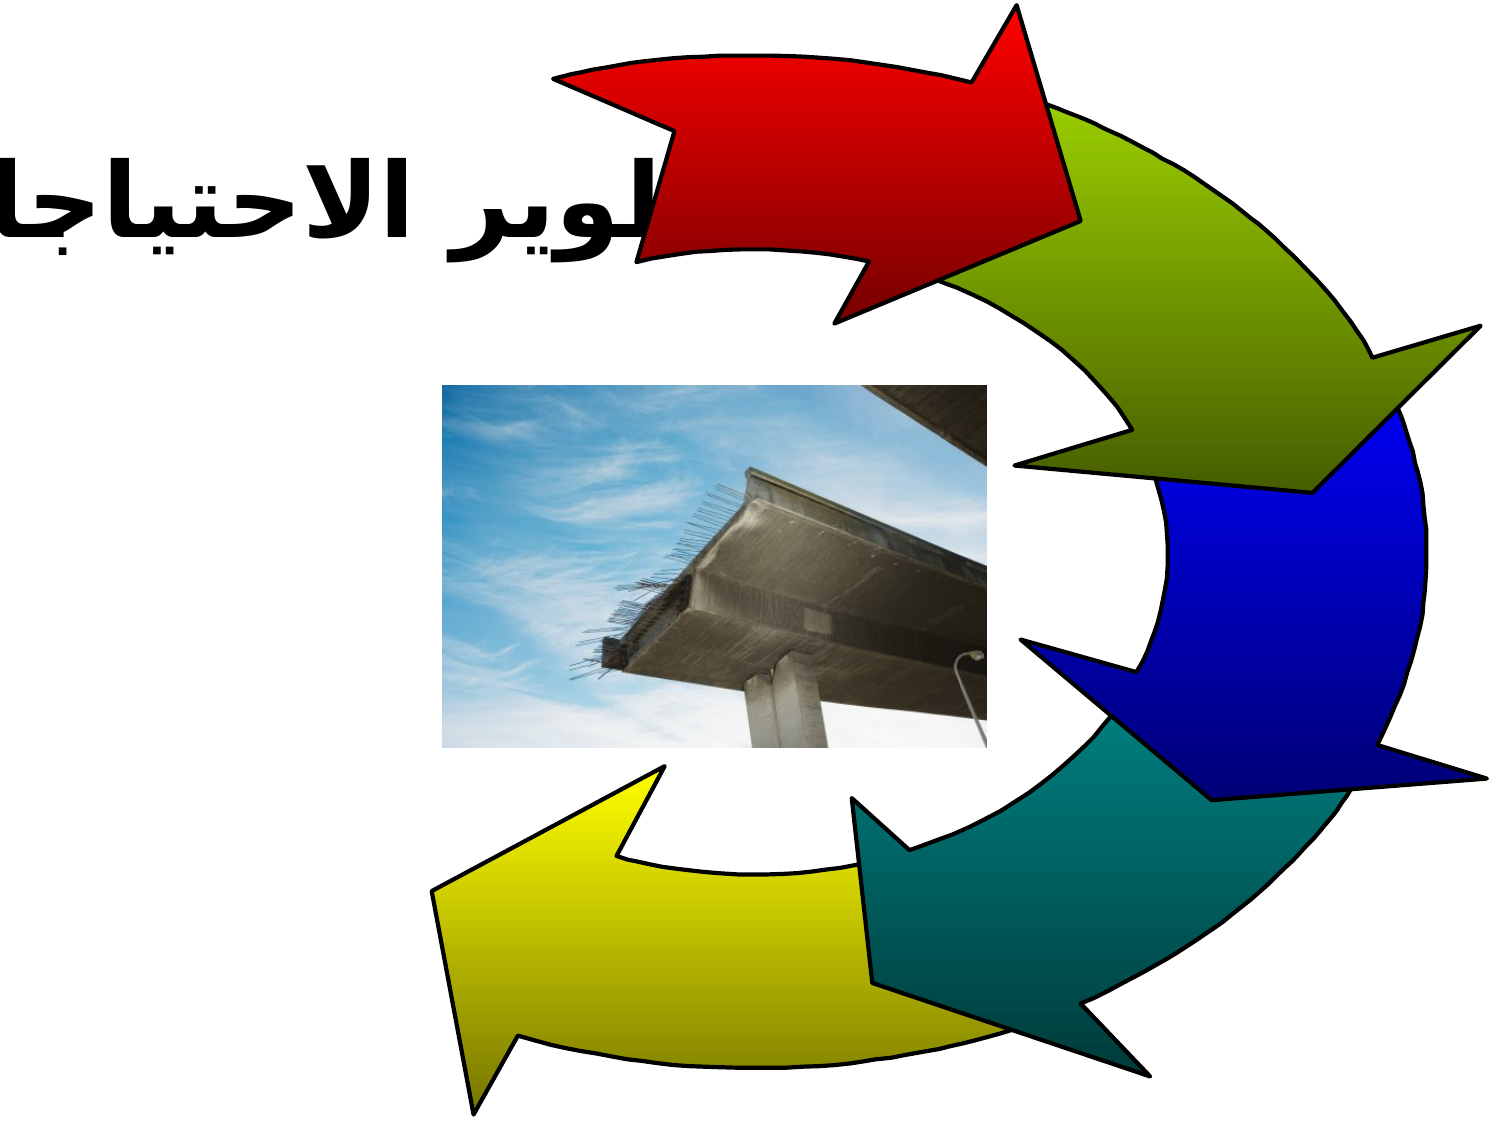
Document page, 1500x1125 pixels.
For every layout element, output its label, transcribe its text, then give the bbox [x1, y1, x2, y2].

text_box [1020, 408, 1487, 801]
text_box تطوير الاحتياجات [0, 125, 777, 266]
text_box [553, 5, 1081, 324]
text_box [851, 716, 1351, 1077]
text_box [431, 766, 1012, 1115]
picture [442, 385, 987, 748]
text_box [939, 104, 1481, 493]
